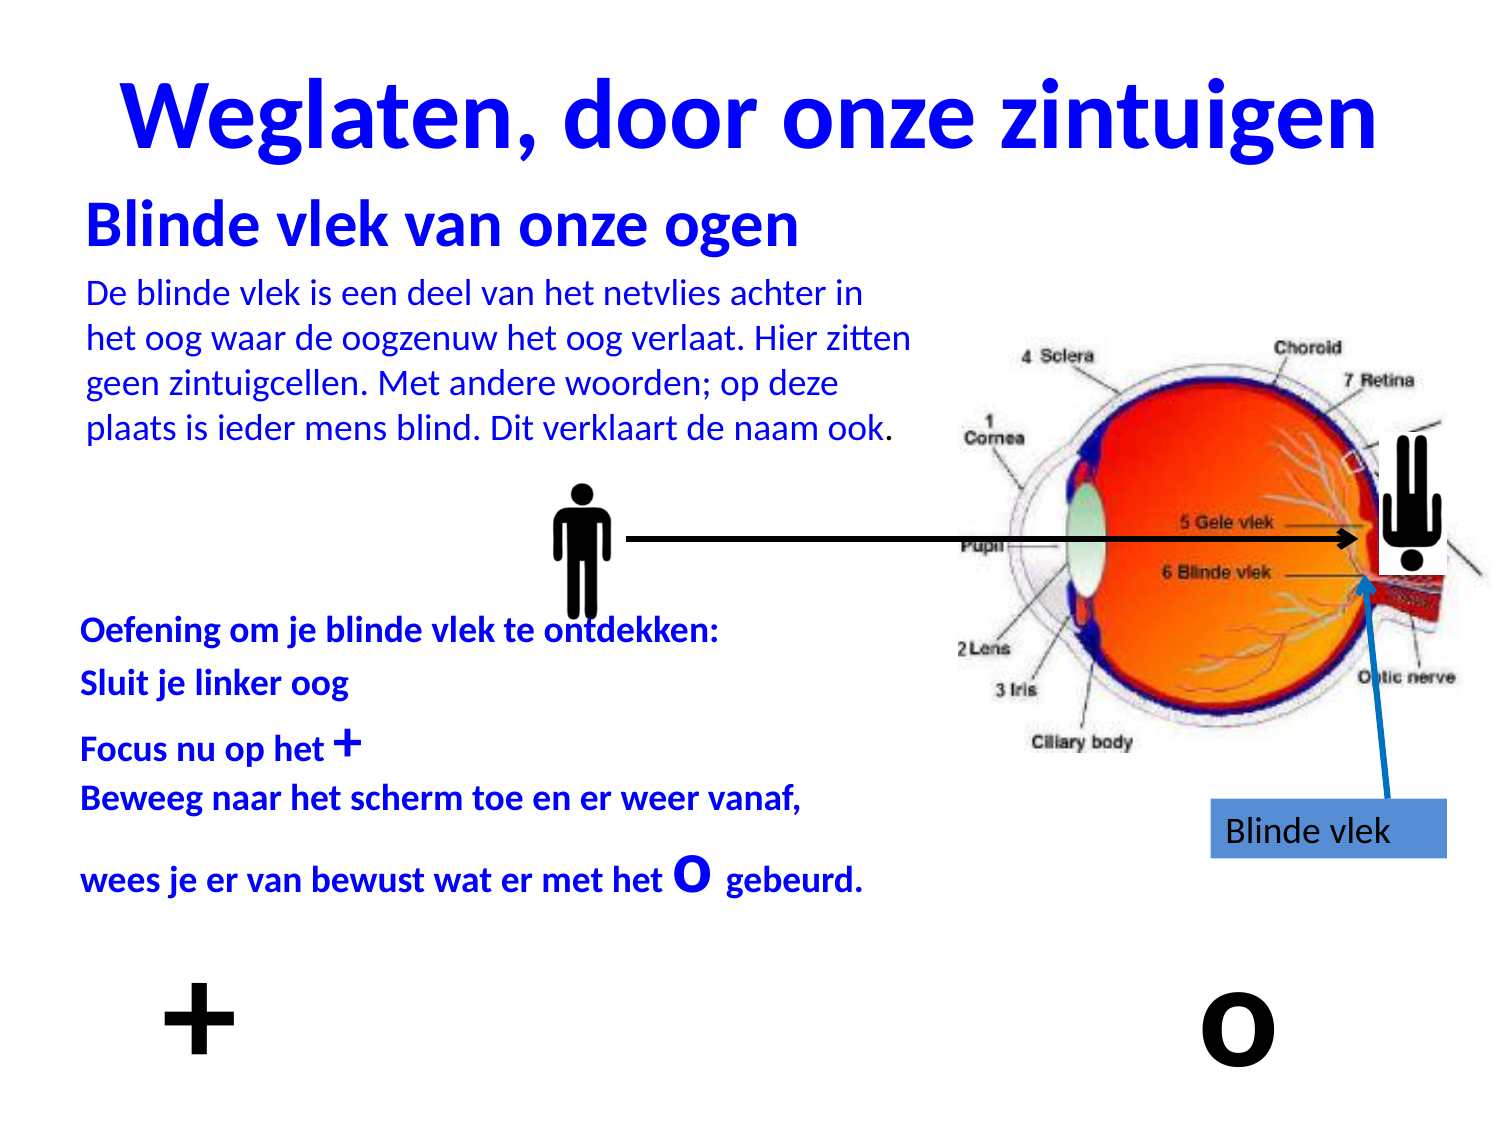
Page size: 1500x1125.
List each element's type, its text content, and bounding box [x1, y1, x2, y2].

title Weglaten, door onze zintuigen [75, 45, 1425, 173]
list Blinde vlek van onze ogen De blinde vlek is een deel van het netvlies achter in het oog waar de oogzenuw het oog verlaat. Hier zitten geen zintuigcellen. Met andere woorden; op deze plaats is ieder mens blind. Dit verklaart de naam ook. [70, 172, 934, 456]
picture [958, 337, 1500, 753]
text_box Oefening om je blinde vlek te ontdekken: Sluit je linker oog Focus nu op het + Beweeg naar het scherm toe en er weer vanaf, wees je er van bewust wat er met het o gebeurd. [64, 597, 928, 917]
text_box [1364, 573, 1389, 799]
text_box + o [147, 908, 1376, 1104]
text_box Blinde vlek [1210, 798, 1447, 859]
picture [546, 479, 615, 622]
